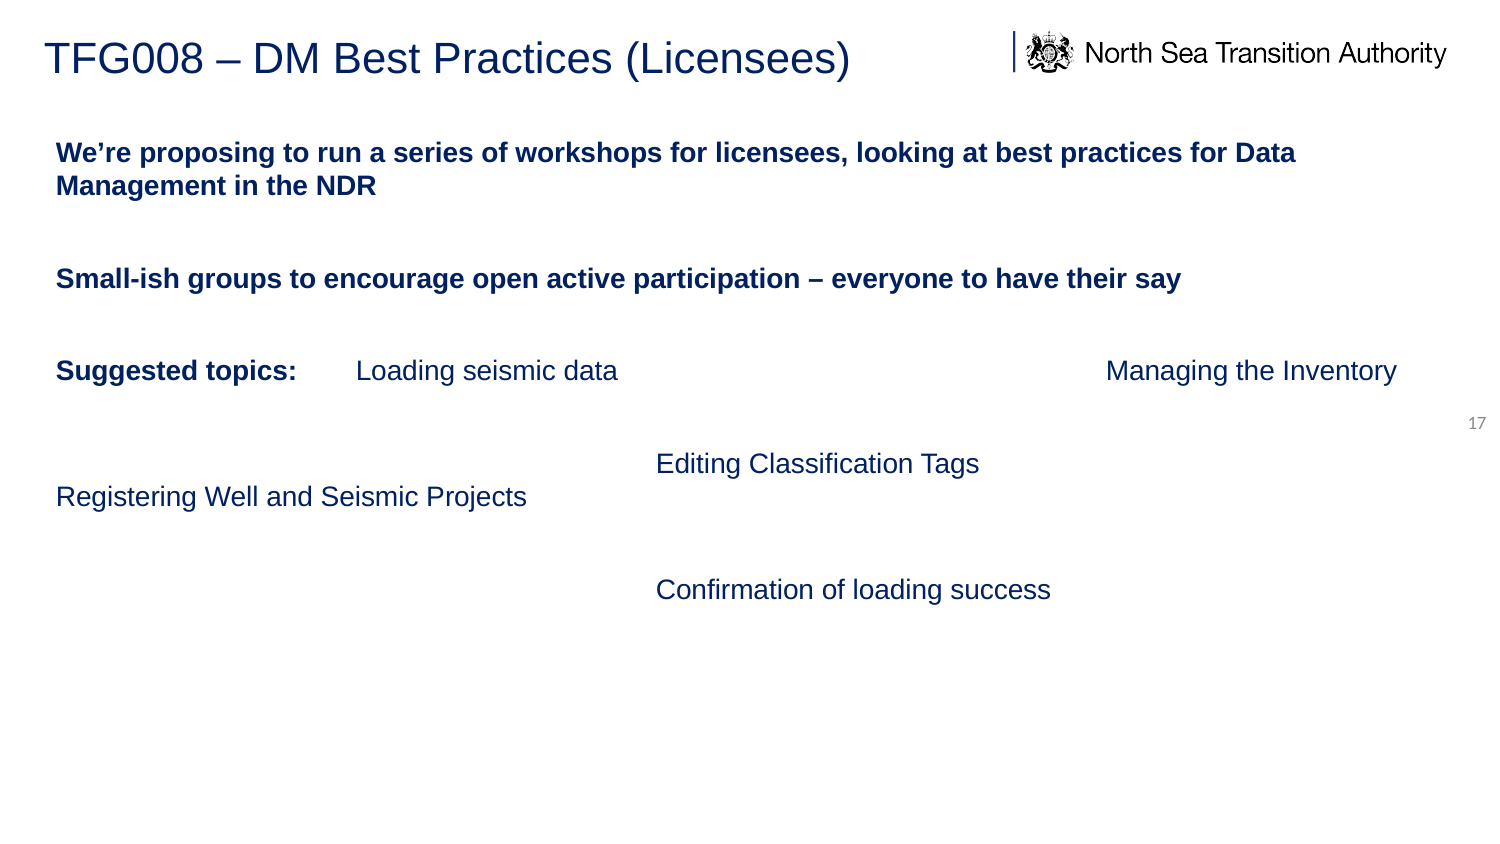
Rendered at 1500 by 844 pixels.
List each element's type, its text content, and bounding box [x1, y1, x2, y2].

text_box We’re proposing to run a series of workshops for licensees, looking at best practices for Data Management in the NDR Small-ish groups to encourage open active participation – everyone to have their say Suggested topics: Loading seismic data Managing the Inventory Editing Classification Tags Registering Well and Seismic Projects Confirmation of loading success [40, 126, 1446, 760]
picture [1013, 31, 1447, 73]
title TFG008 – DM Best Practices (Licensees) [43, 32, 1039, 94]
